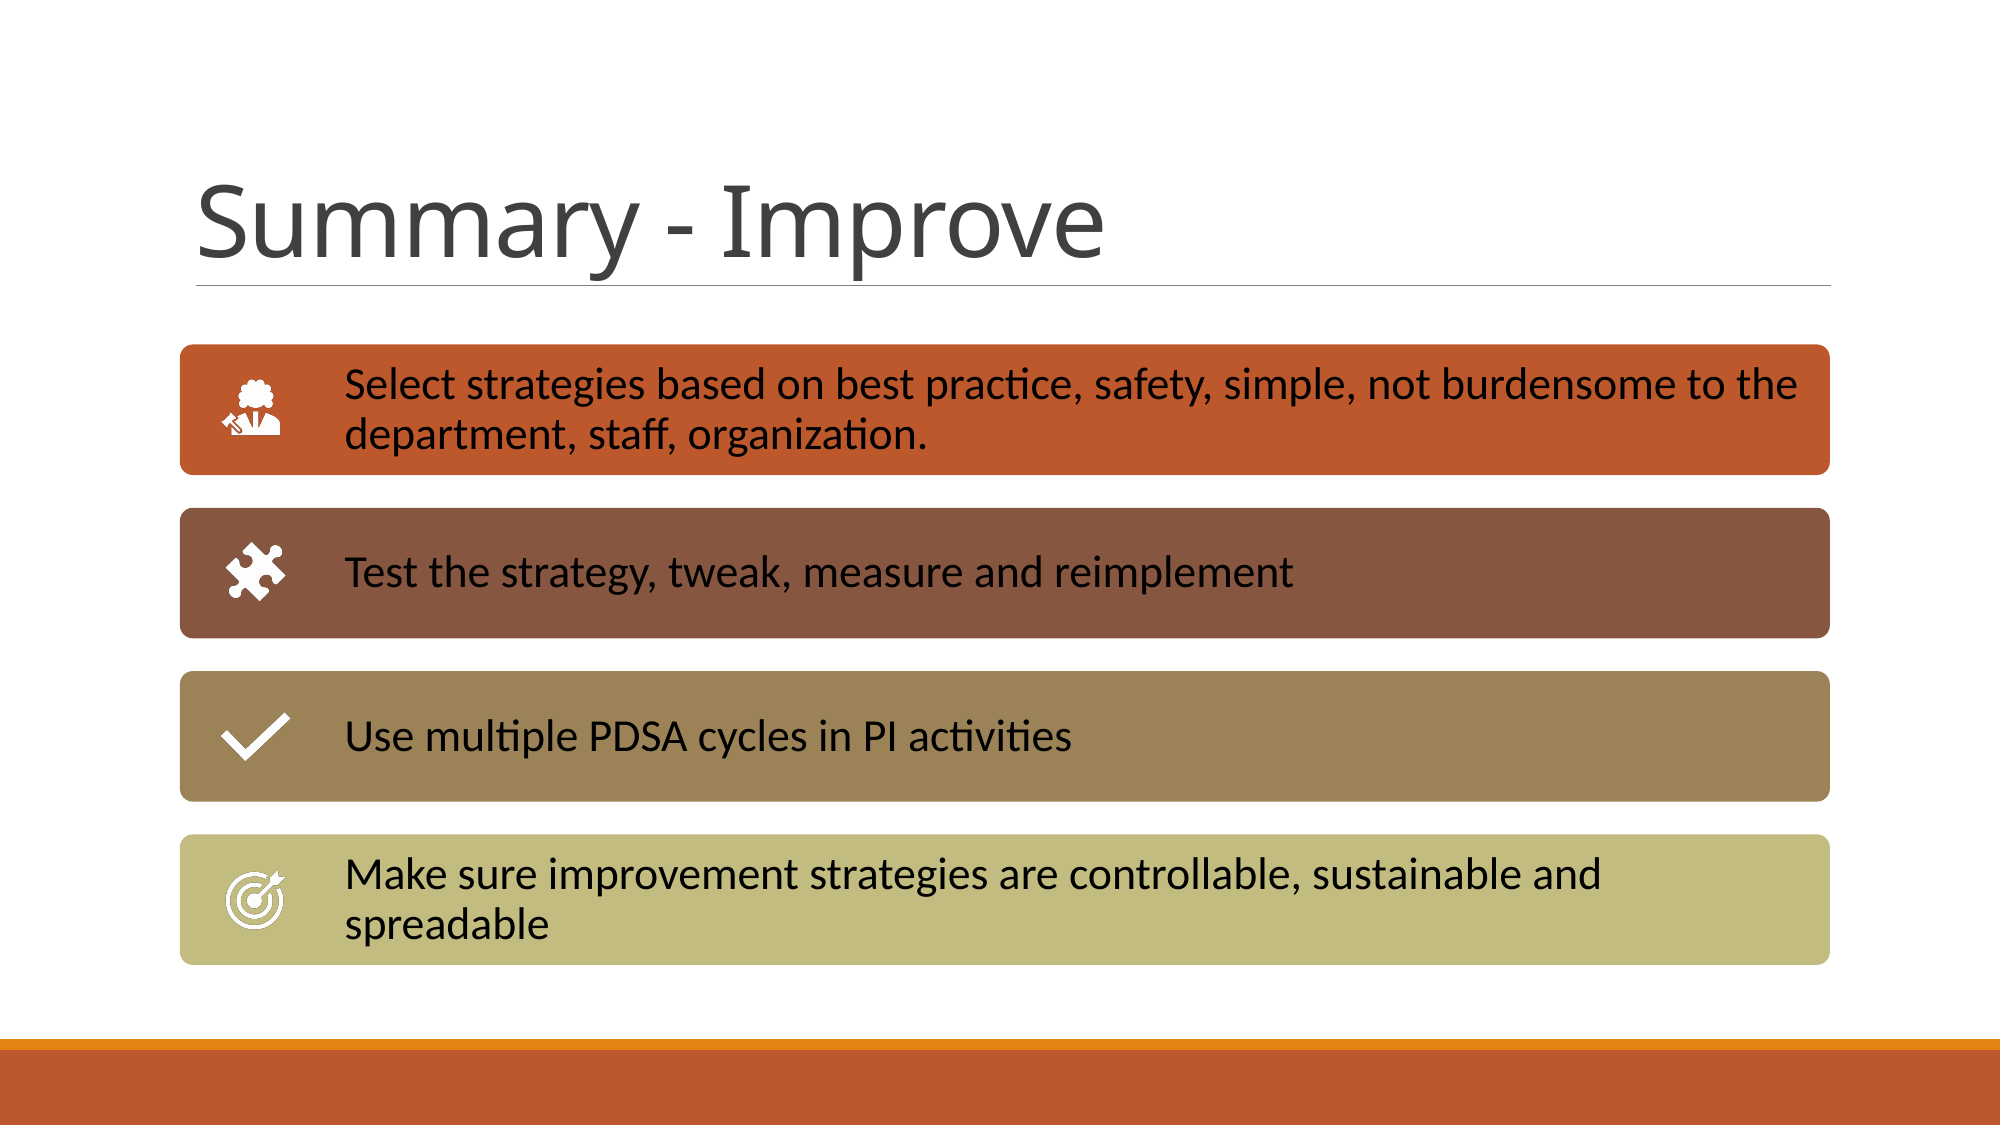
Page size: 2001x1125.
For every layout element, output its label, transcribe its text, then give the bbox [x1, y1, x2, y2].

title Summary - Improve [180, 47, 1830, 285]
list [179, 343, 1831, 966]
